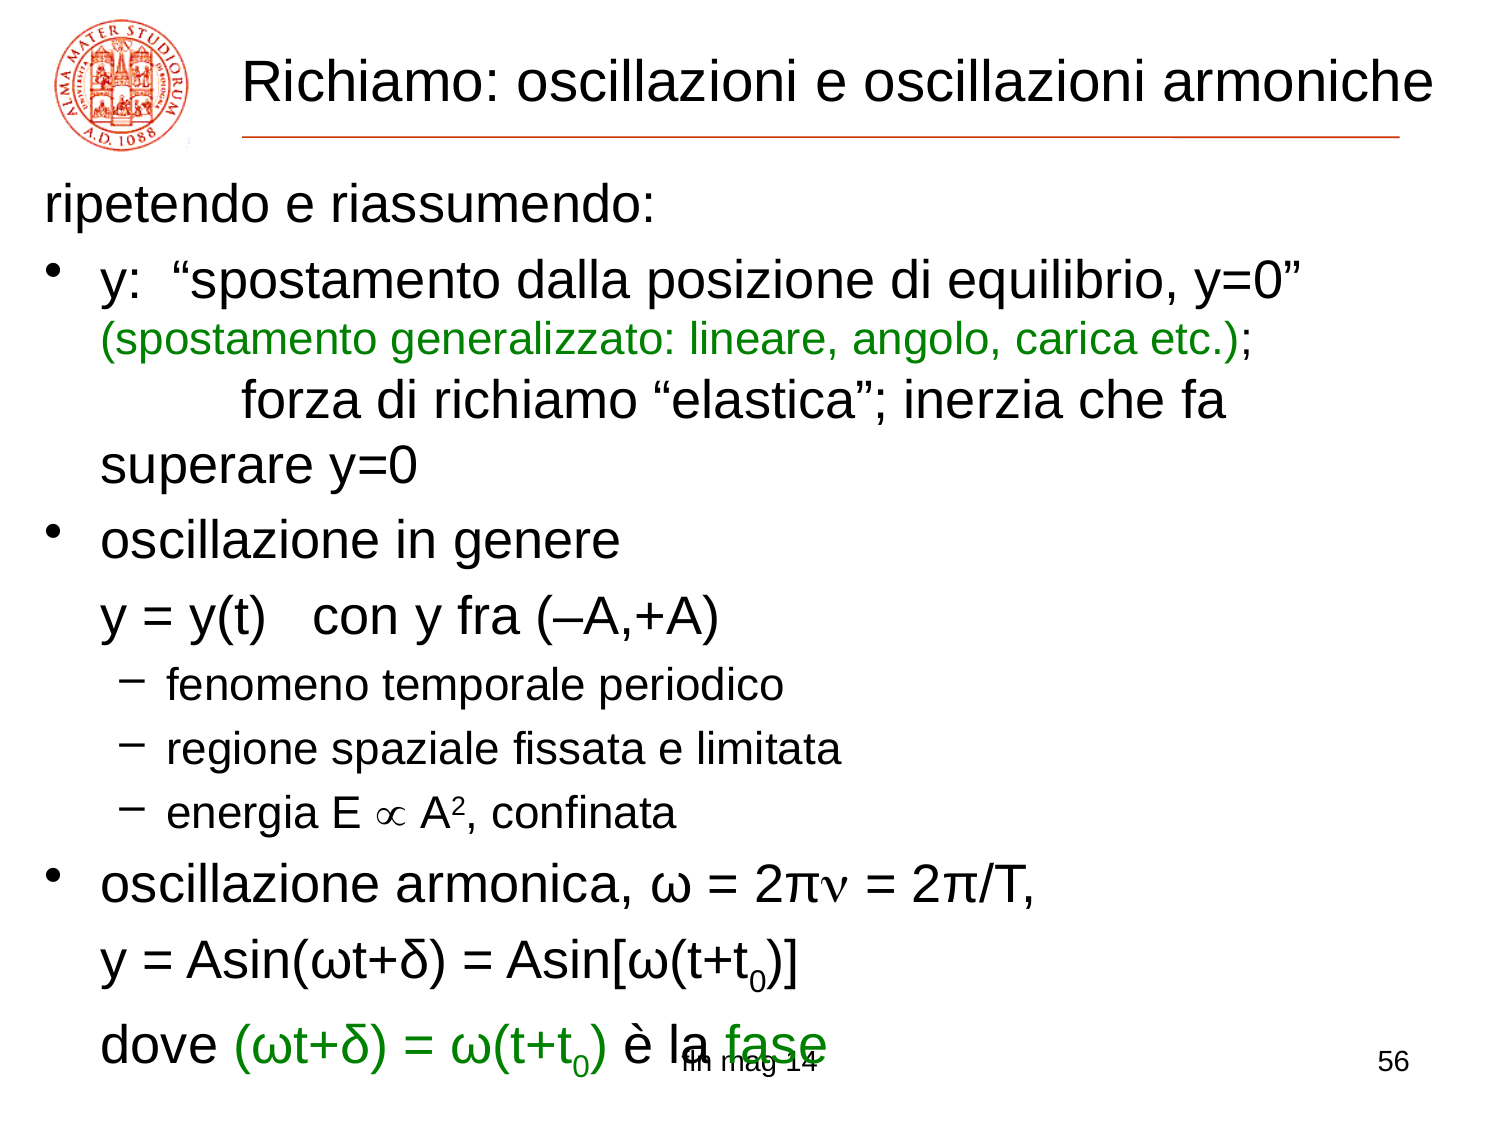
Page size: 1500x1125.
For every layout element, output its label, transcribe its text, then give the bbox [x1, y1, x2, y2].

picture [53, 18, 190, 160]
footer fln mag 14 [512, 1036, 988, 1103]
title Richiamo: oscillazioni e oscillazioni armoniche [218, 31, 1459, 126]
list ripetendo e riassumendo: y: “spostamento dalla posizione di equilibrio, y=0” (spostamento generalizzato: lineare, angolo, carica etc.); forza di richiamo “elastica”; inerzia che fa superare y=0 oscillazione in genere y = y(t) con y fra (–A,+A) fenomeno temporale periodico regione spaziale fissata e limitata energia E  A2, confinata oscillazione armonica, ω = 2π = 2π/T, y = Asin(ωt+δ) = Asin[ω(t+t0)] dove (ωt+δ) = ω(t+t0) è la fase [29, 160, 1471, 1036]
slide_number 56 [1074, 1036, 1425, 1103]
